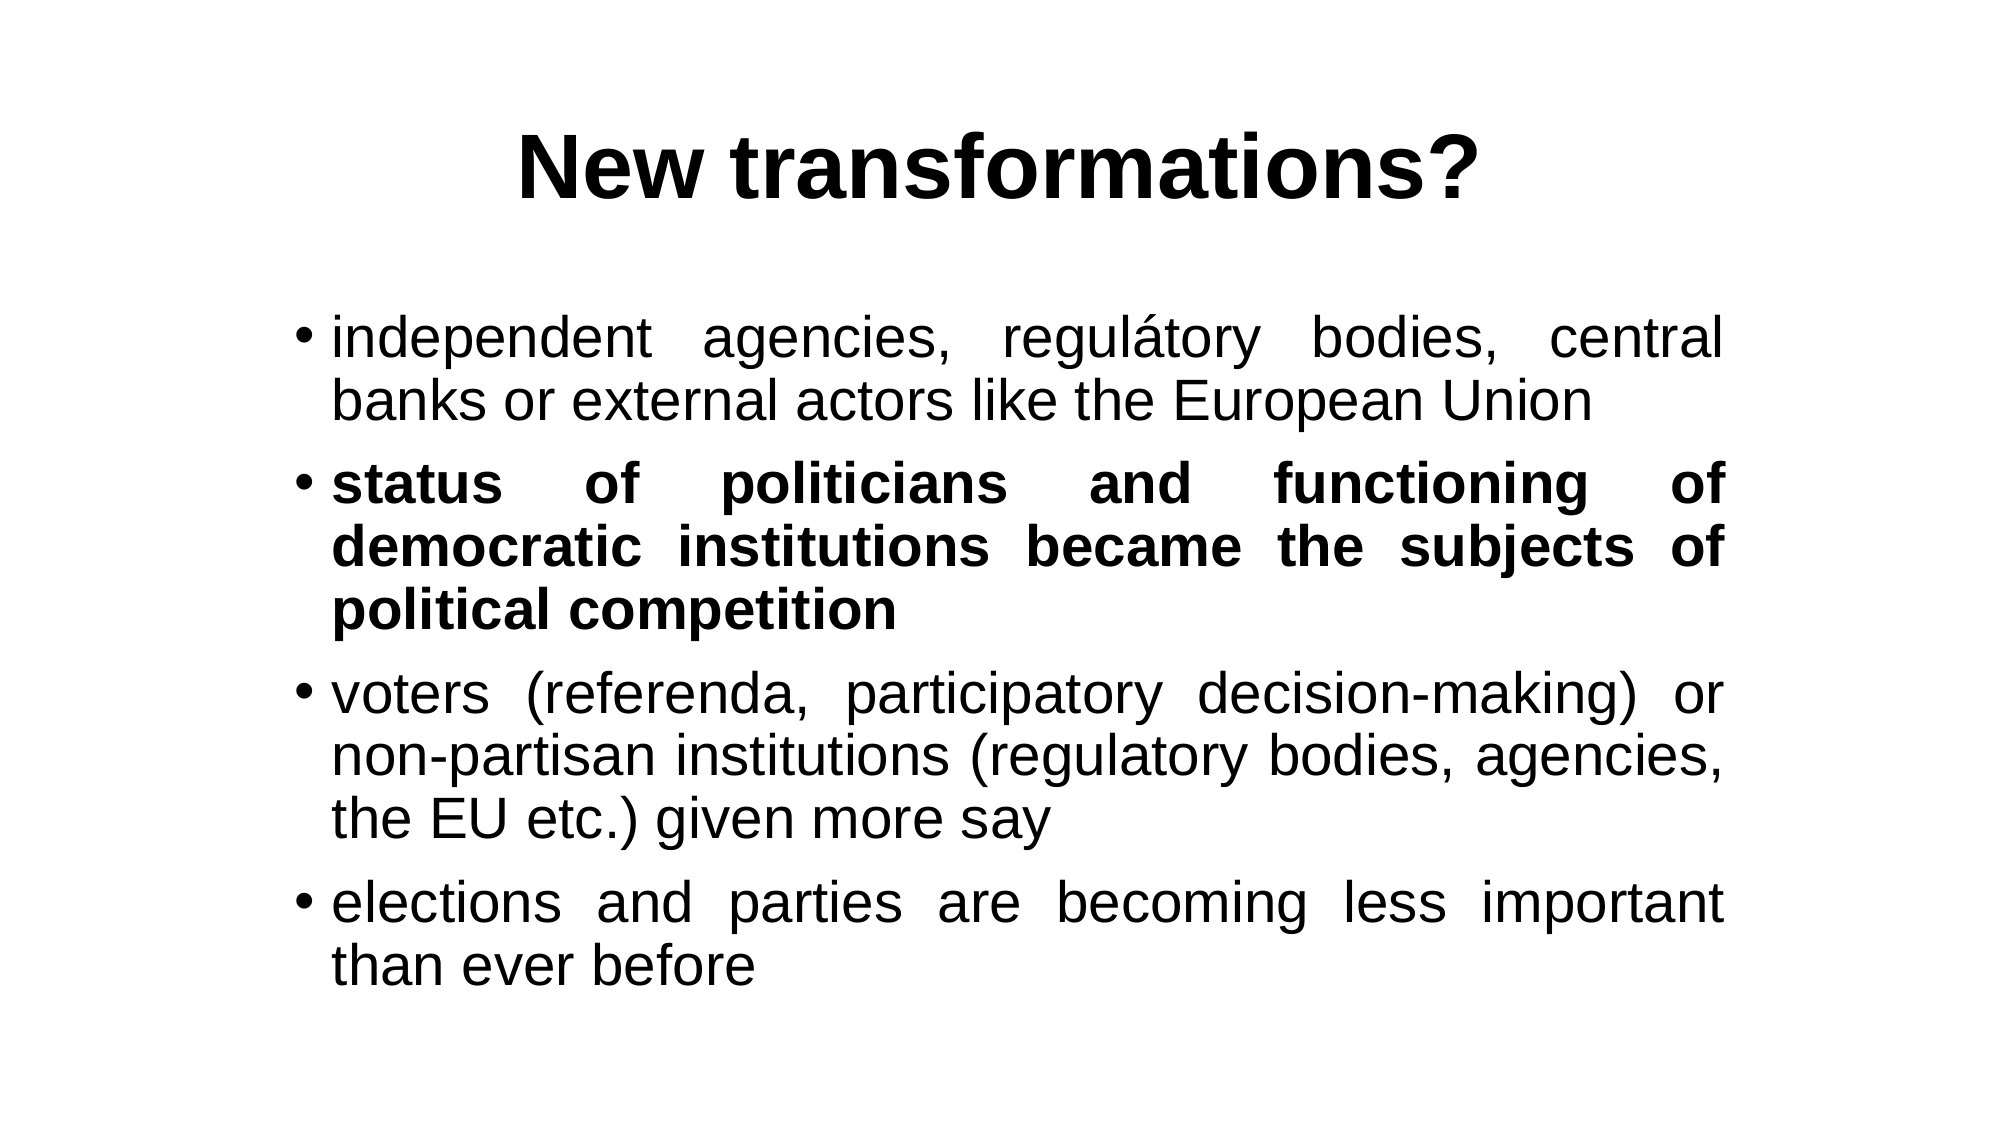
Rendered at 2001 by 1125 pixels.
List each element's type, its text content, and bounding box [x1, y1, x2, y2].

title New transformations? [137, 59, 1863, 278]
list independent agencies, regulátory bodies, central banks or external actors like the European Union status of politicians and functioning of democratic institutions became the subjects of political competition voters (referenda, participatory decision-making) or non-partisan institutions (regulatory bodies, agencies, the EU etc.) given more say elections and parties are becoming less important than ever before [279, 299, 1742, 1014]
